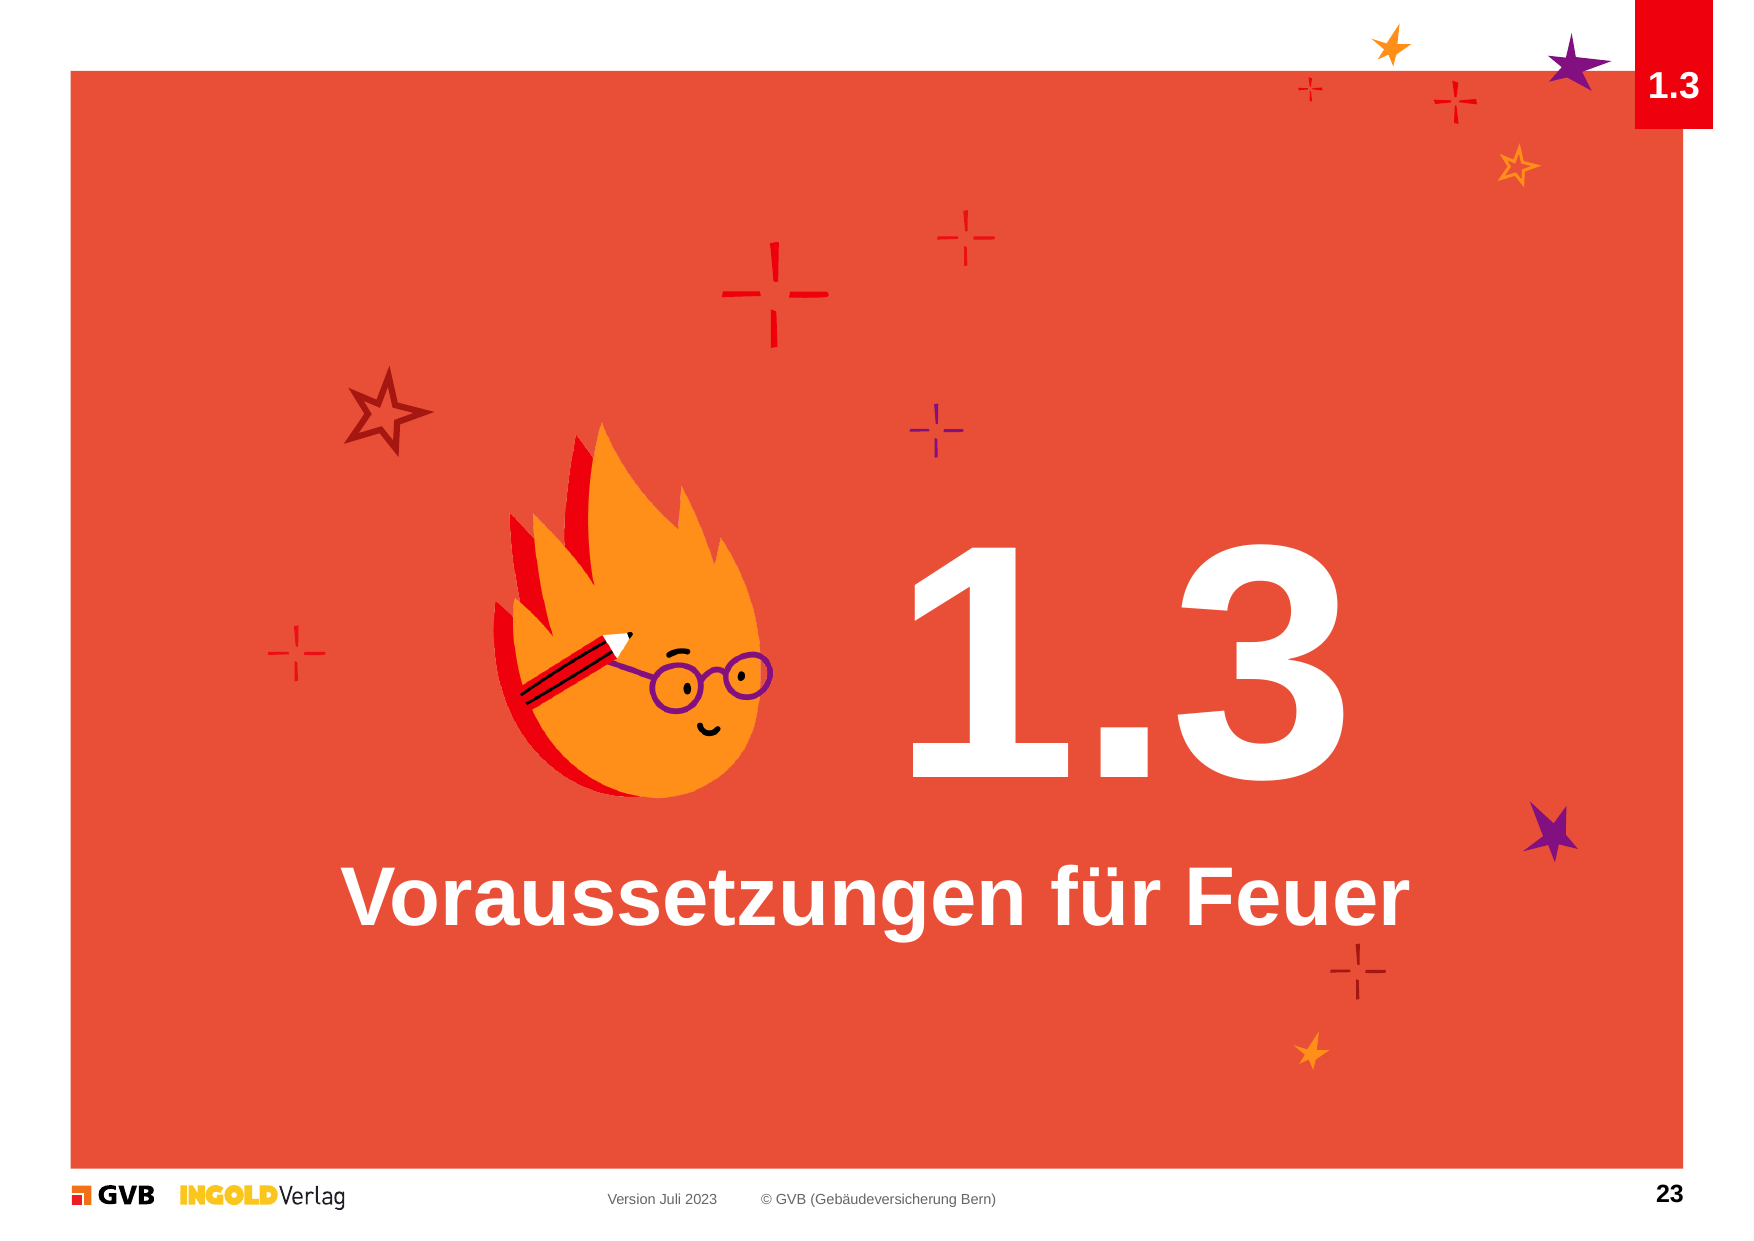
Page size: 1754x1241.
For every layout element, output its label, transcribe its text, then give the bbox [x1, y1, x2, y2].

footer Version Juli 2023 [607, 1189, 736, 1210]
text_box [267, 625, 327, 682]
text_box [909, 402, 965, 458]
slide_number 23 [1576, 1177, 1685, 1204]
text_box [1293, 1031, 1330, 1071]
text_box [343, 387, 379, 444]
list 1.3 [1635, 0, 1713, 129]
list 1.3 [892, 443, 1459, 780]
text_box [1522, 801, 1579, 863]
title Voraussetzungen für Feuer [70, 842, 1683, 930]
picture [379, 361, 887, 869]
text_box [1330, 942, 1388, 1000]
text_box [937, 209, 996, 267]
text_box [721, 240, 831, 348]
